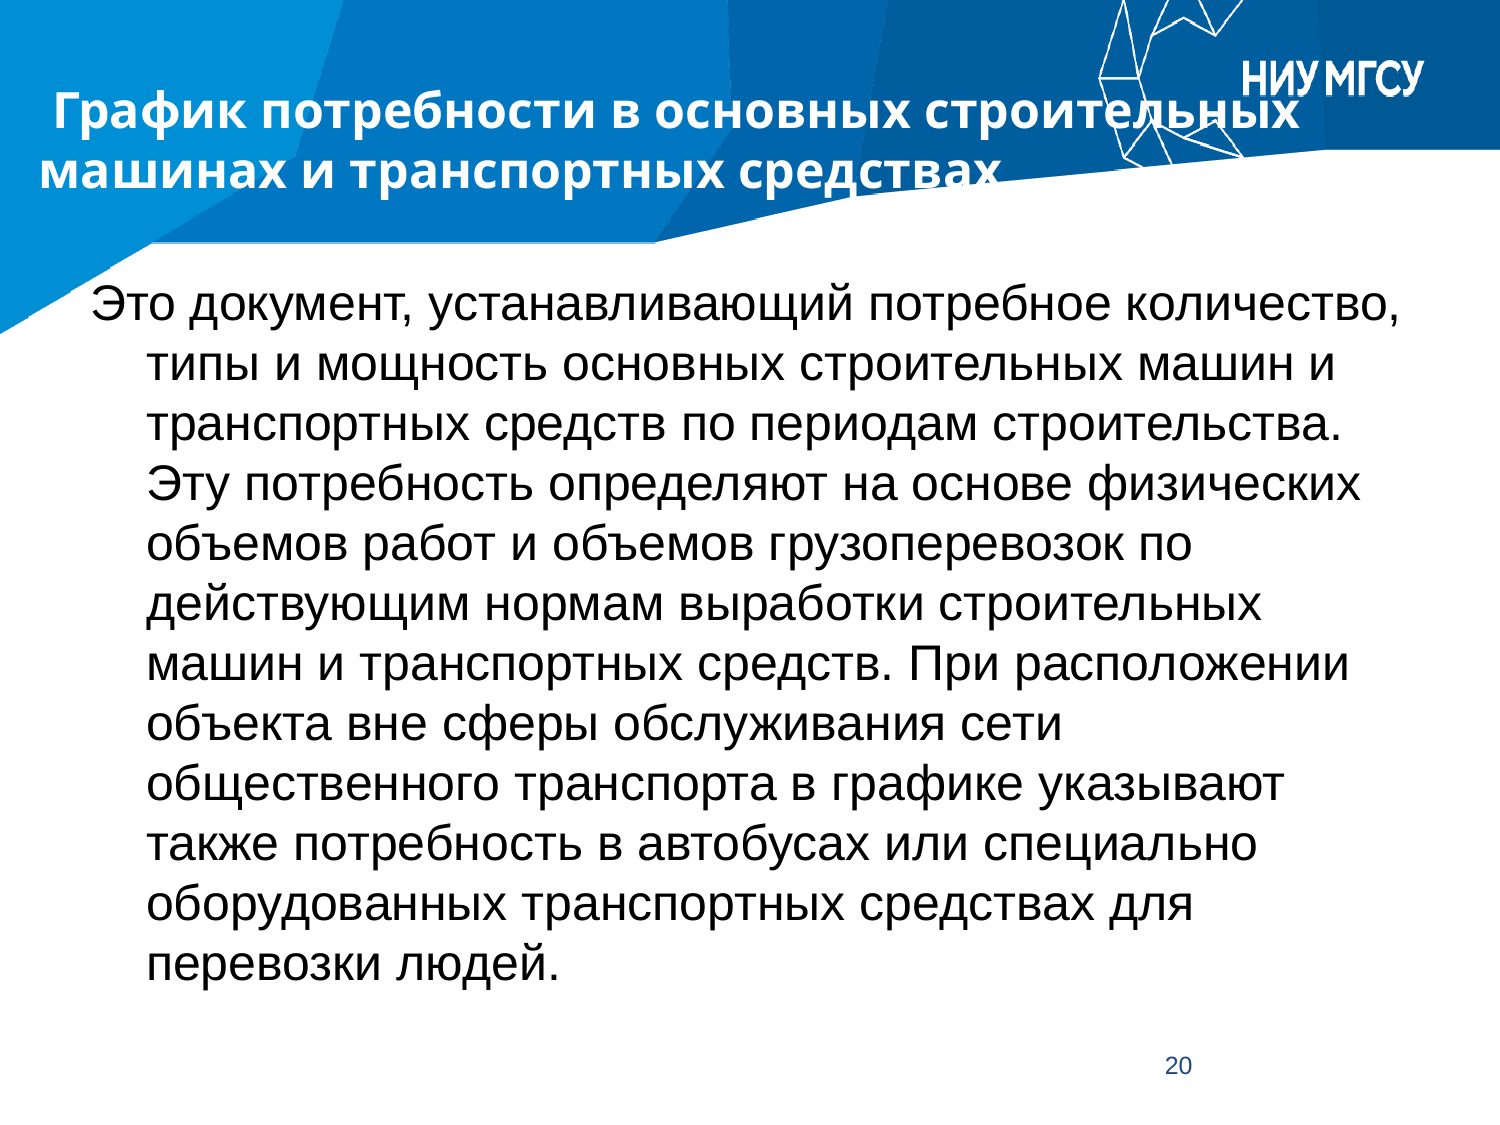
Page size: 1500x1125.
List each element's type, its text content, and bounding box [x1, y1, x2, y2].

title График потребности в основных строительных машинах и транспортных средствах [23, 45, 1465, 233]
slide_number 20 [1149, 1042, 1500, 1103]
list Это документ, устанавливающий потребное количество, типы и мощность основных строительных машин и транспортных средств по периодам строительства. Эту потребность определяют на основе физических объемов работ и объемов грузоперевозок по действующим нормам выработки строительных машин и транспортных средств. При расположении объекта вне сферы обслуживания сети общественного транспорта в графике указывают также потребность в автобусах или специально оборудованных транспортных средствах для перевозки людей. [75, 262, 1425, 1035]
picture [0, 0, 1500, 1125]
